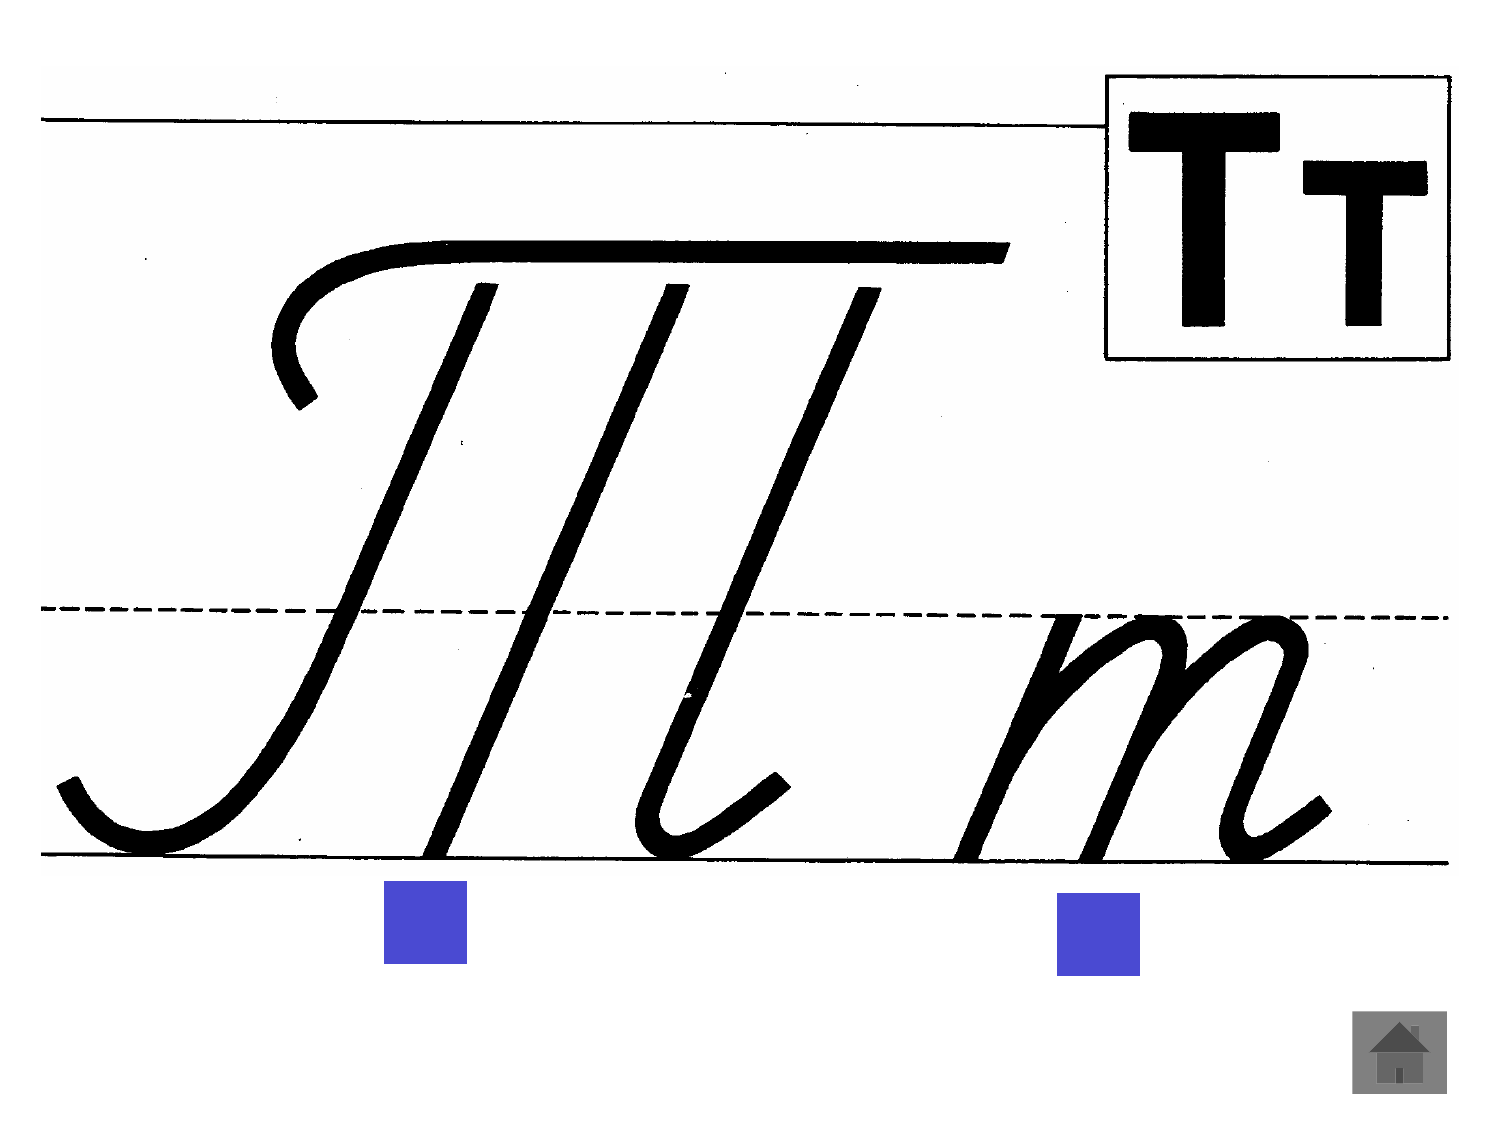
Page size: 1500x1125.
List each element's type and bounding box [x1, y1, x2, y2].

text_box [383, 884, 467, 965]
text_box [1352, 1011, 1447, 1094]
text_box [1056, 893, 1140, 976]
picture [40, 66, 1459, 876]
